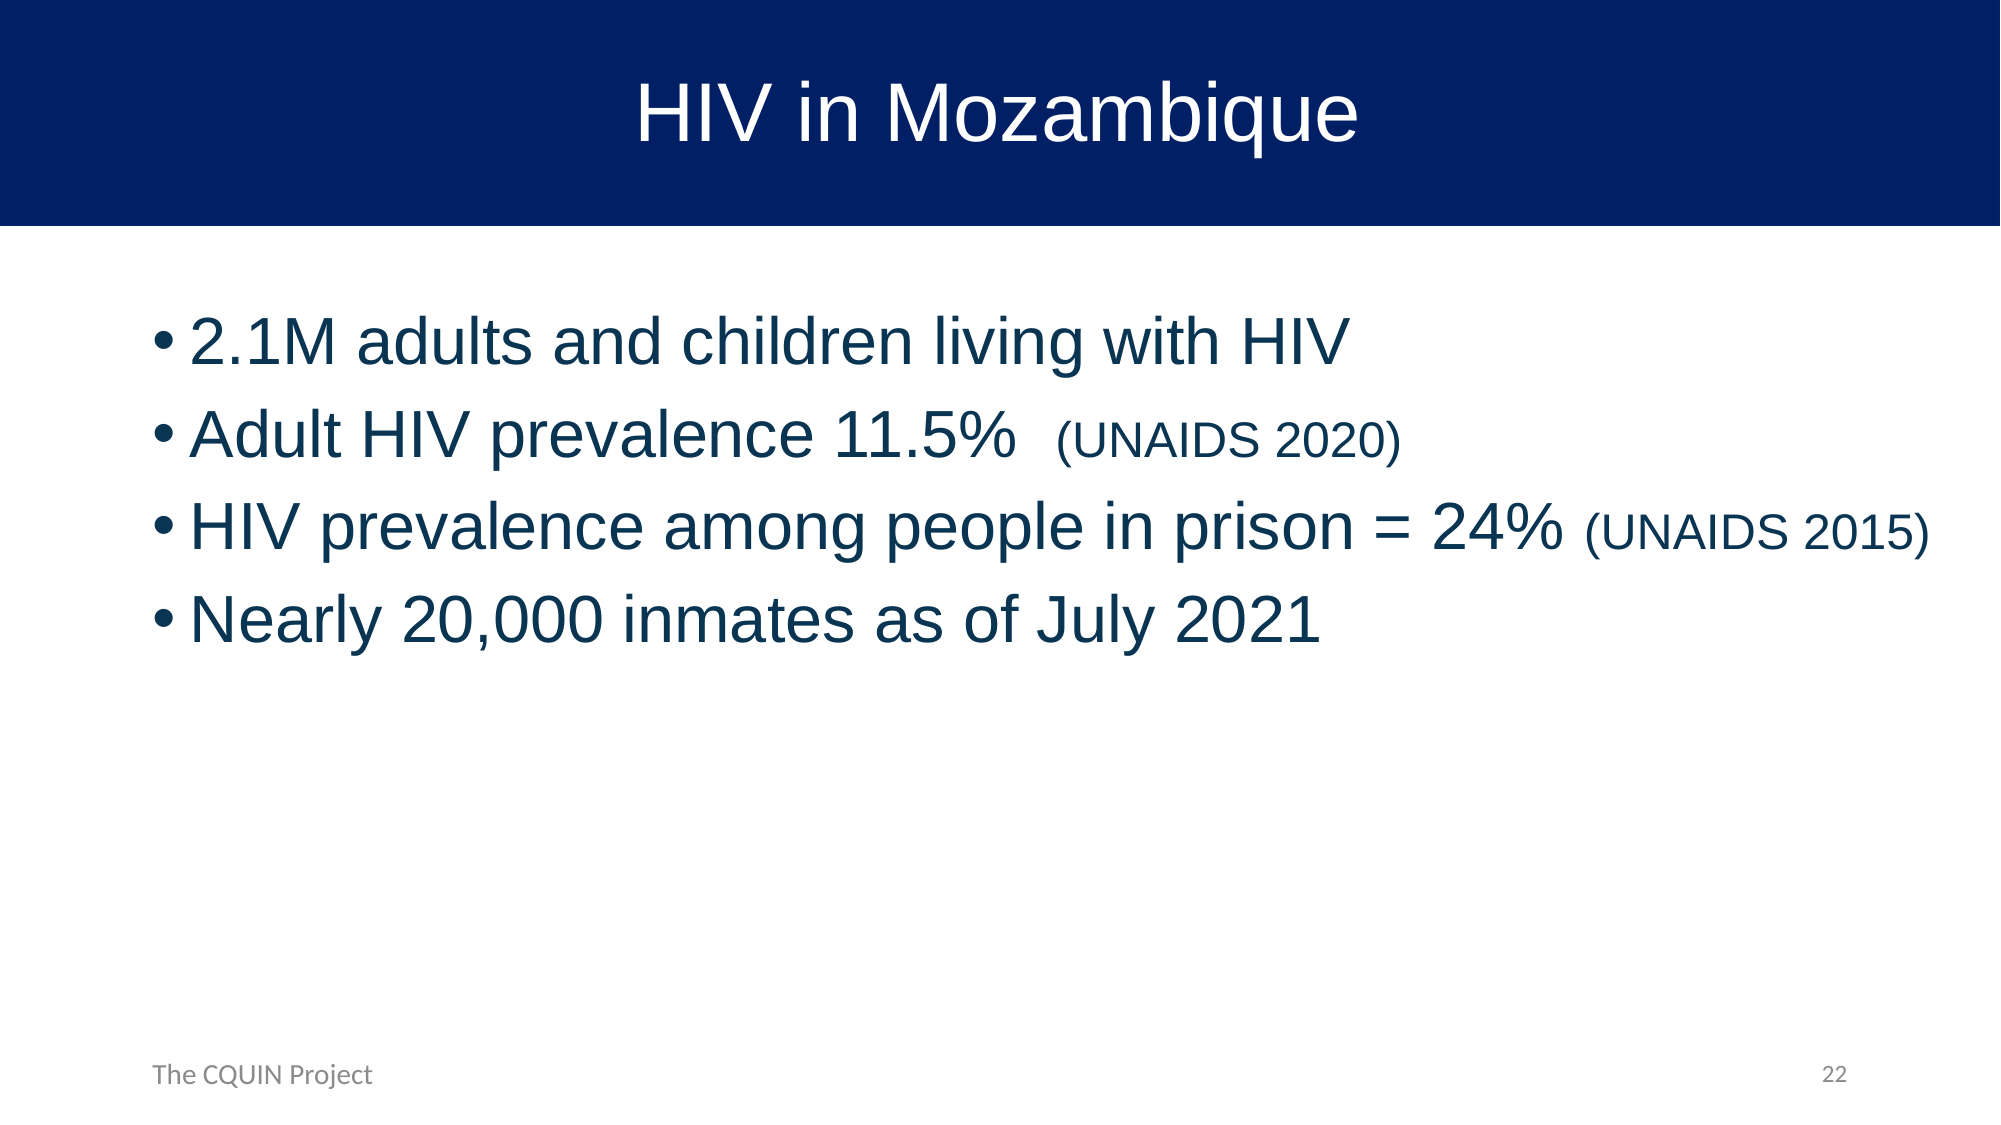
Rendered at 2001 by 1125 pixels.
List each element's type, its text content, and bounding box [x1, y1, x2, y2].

slide_number 22 [1412, 1042, 1863, 1103]
list 2.1M adults and children living with HIV Adult HIV prevalence 11.5% (UNAIDS 2020) HIV prevalence among people in prison = 24% (UNAIDS 2015) Nearly 20,000 inmates as of July 2021 [137, 299, 1979, 1014]
title HIV in Mozambique [135, 52, 1861, 178]
